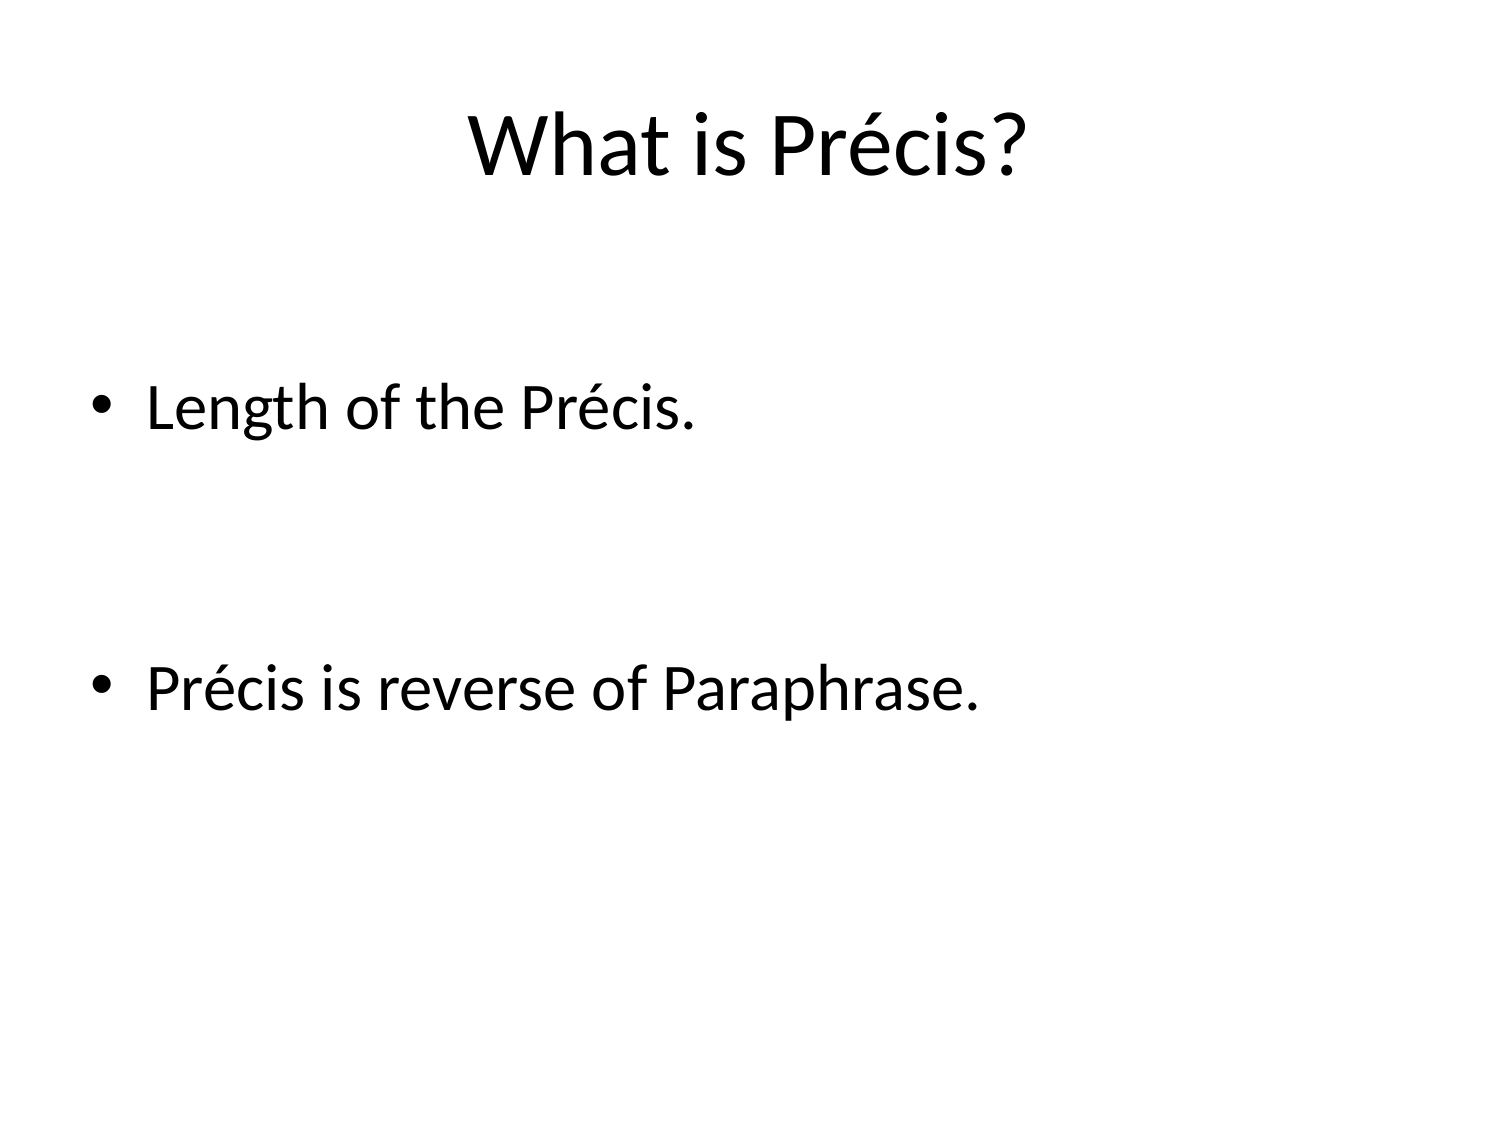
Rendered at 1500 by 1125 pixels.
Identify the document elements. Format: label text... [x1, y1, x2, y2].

list Length of the Précis. Précis is reverse of Paraphrase. [75, 262, 1425, 1005]
title What is Précis? [75, 45, 1425, 233]
